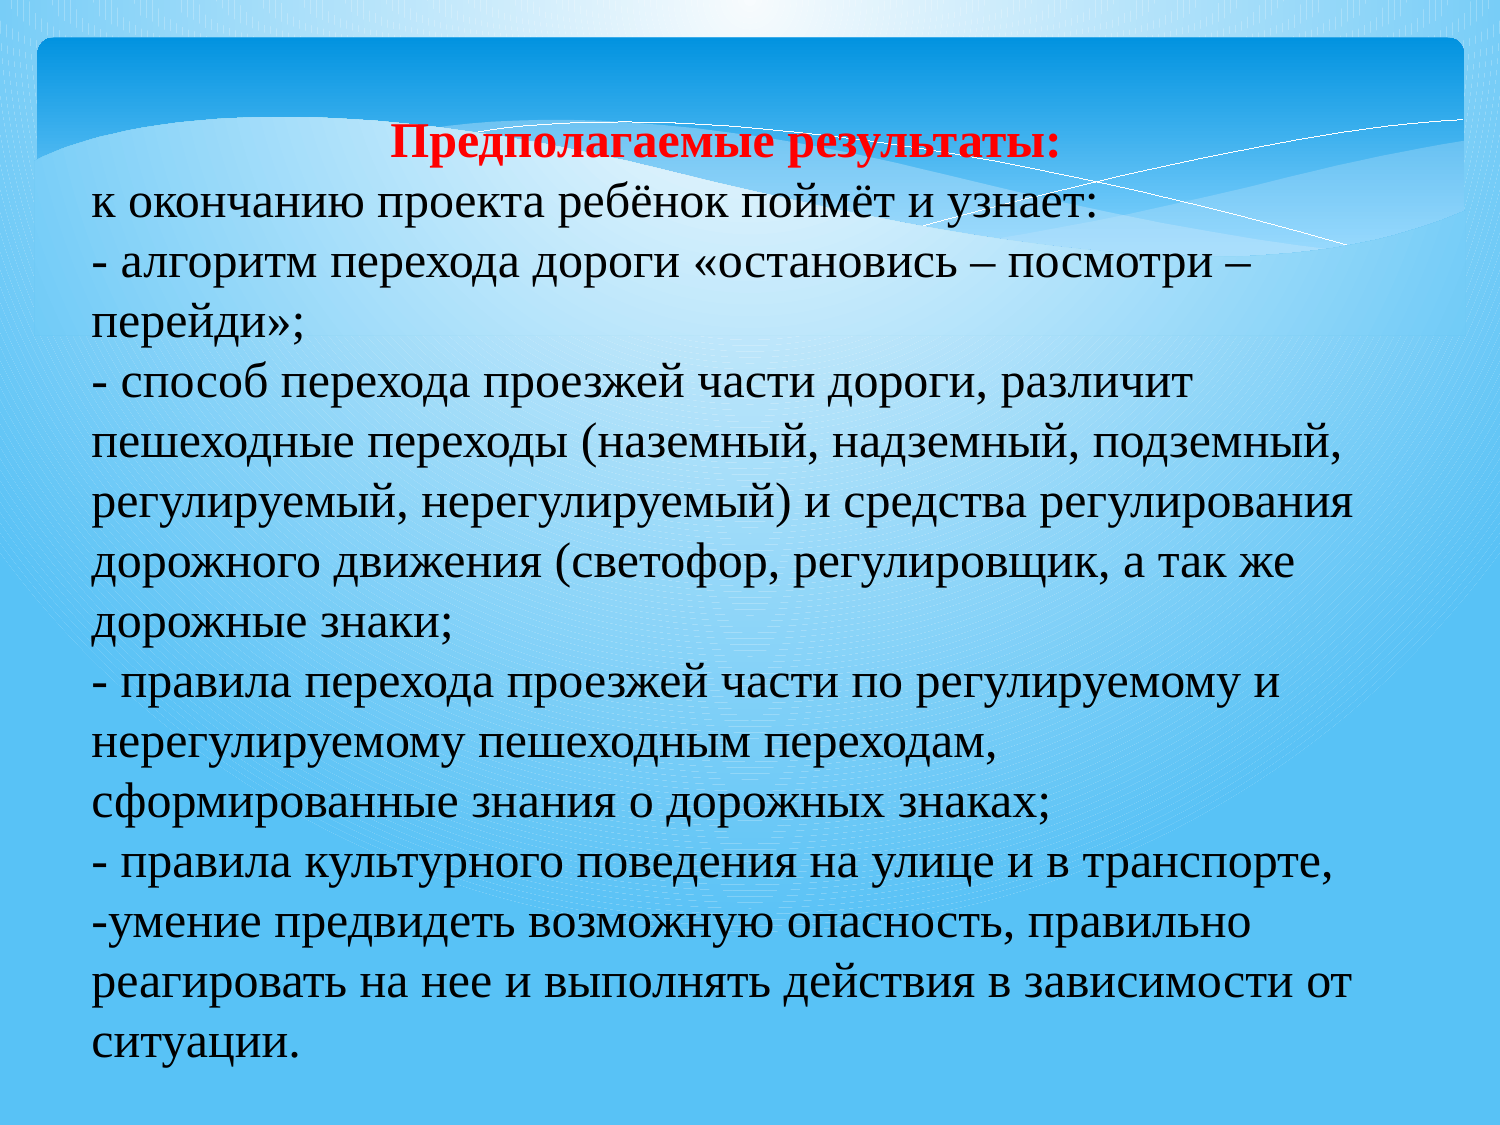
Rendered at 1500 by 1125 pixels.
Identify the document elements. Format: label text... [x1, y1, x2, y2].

text_box Предполагаемые результаты: к окончанию проекта ребёнок поймёт и узнает: - алгоритм перехода дороги «остановись – посмотри – перейди»; - способ перехода проезжей части дороги, различит пешеходные переходы (наземный, надземный, подземный, регулируемый, нерегулируемый) и средства регулирования дорожного движения (светофор, регулировщик, а так же дорожные знаки; - правила перехода проезжей части по регулируемому и нерегулируемому пешеходным переходам, сформированные знания о дорожных знаках; - правила культурного поведения на улице и в транспорте, -умение предвидеть возможную опасность, правильно реагировать на нее и выполнять действия в зависимости от ситуации. [76, 100, 1376, 1076]
